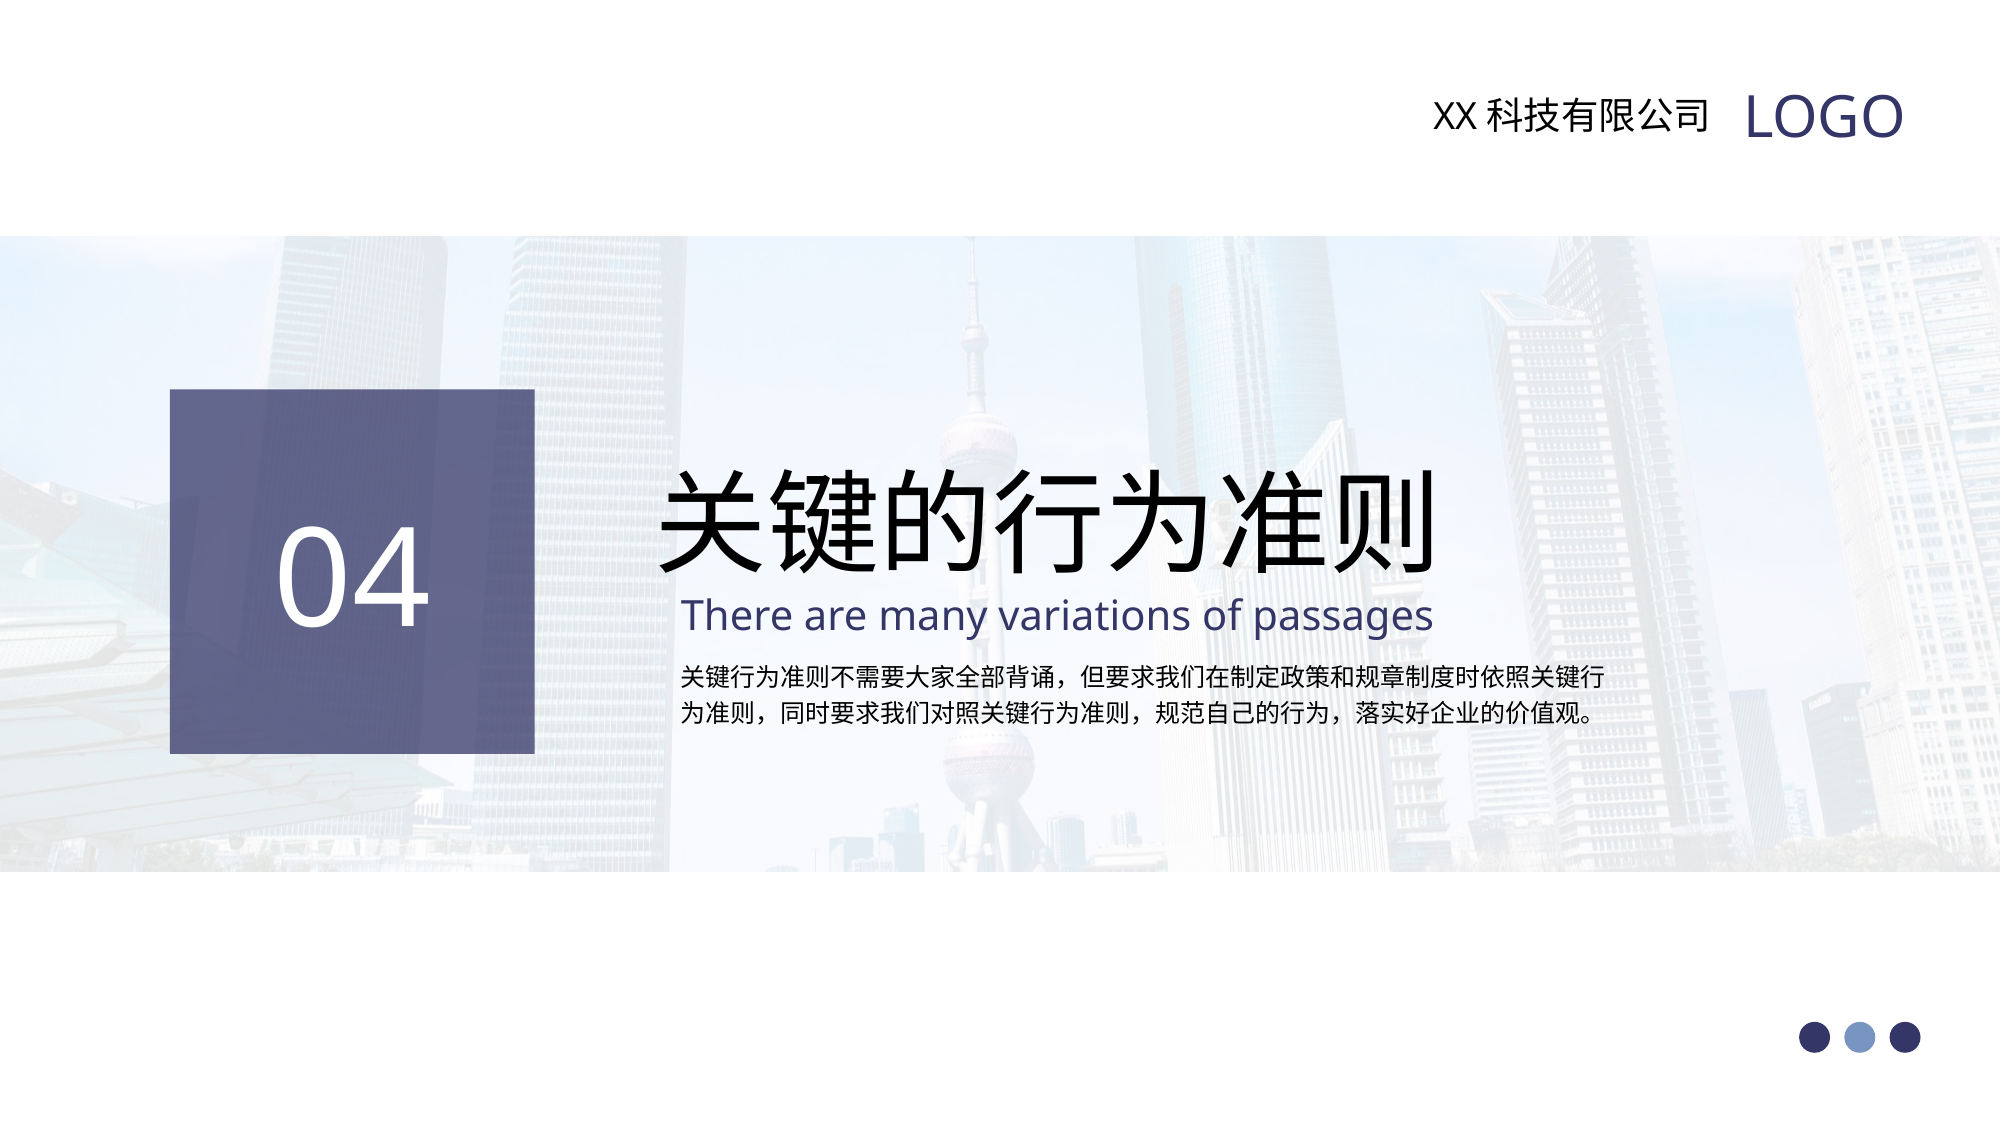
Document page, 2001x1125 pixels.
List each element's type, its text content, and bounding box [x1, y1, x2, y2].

text_box XX科技有限公司 [1390, 84, 1726, 145]
text_box LOGO [1672, 72, 1921, 157]
text_box [1798, 1020, 1832, 1054]
text_box [1888, 1020, 1922, 1054]
text_box [1843, 1020, 1877, 1054]
picture [0, 236, 2000, 872]
